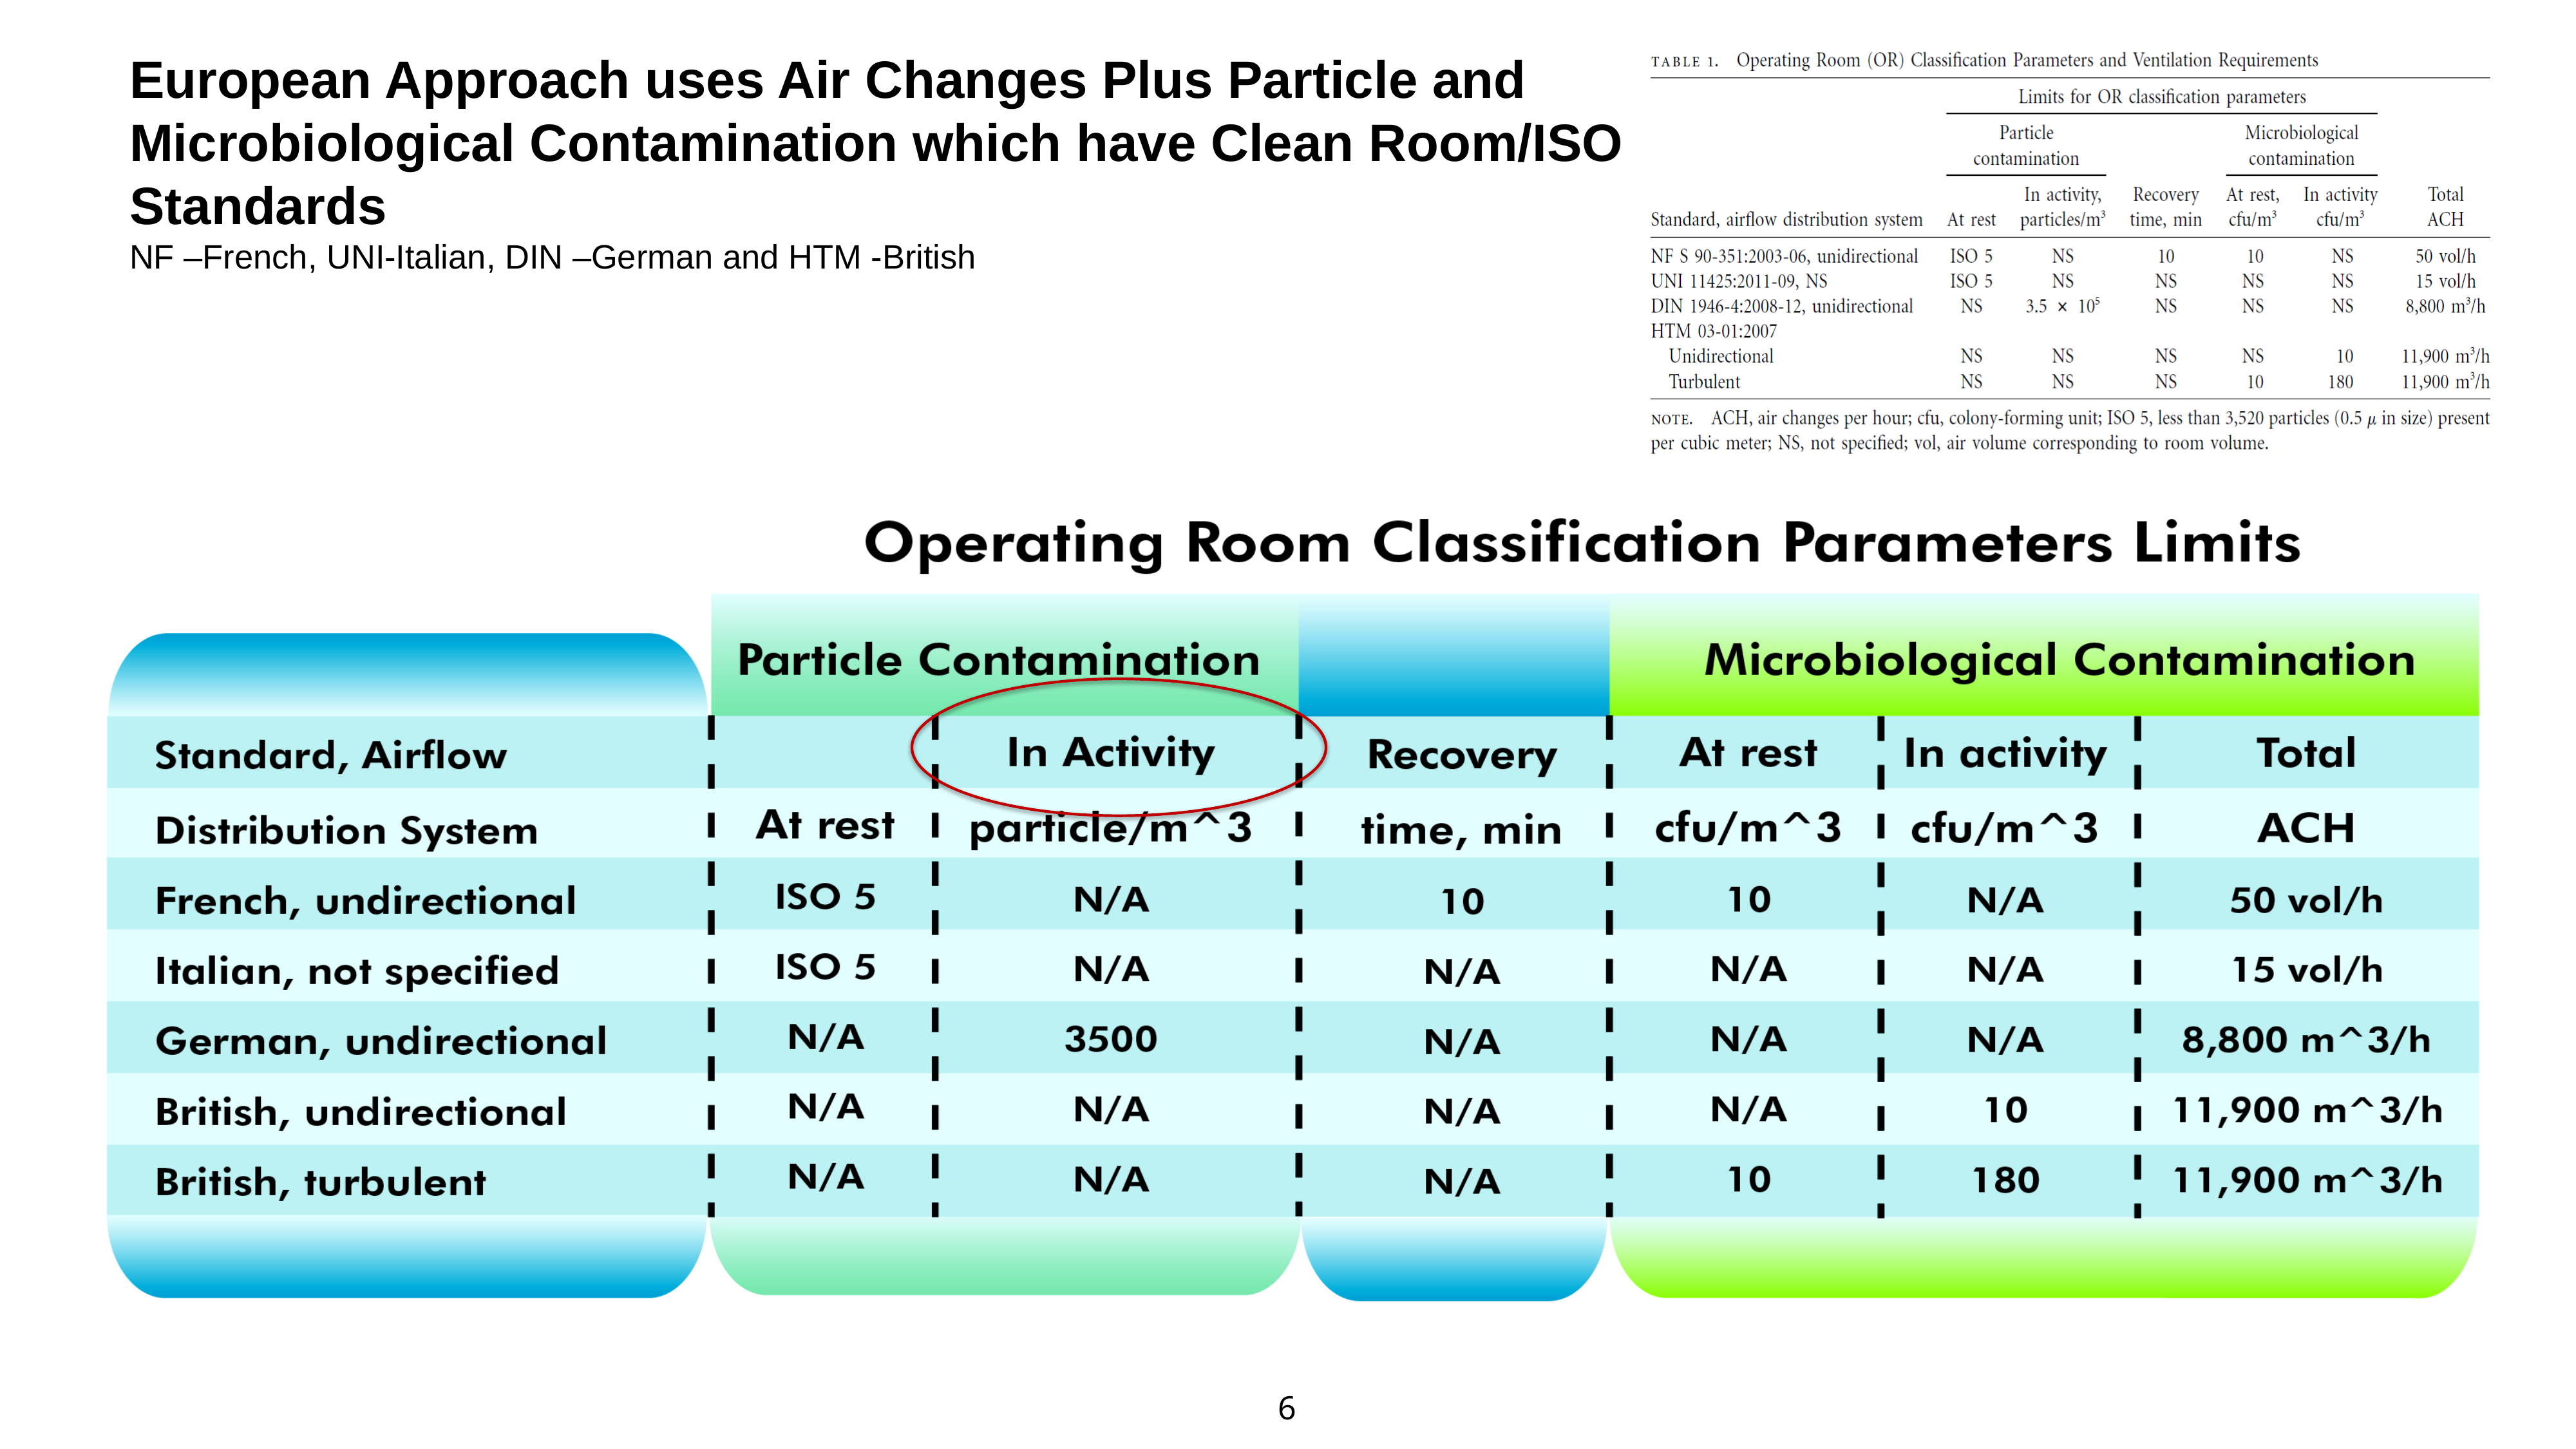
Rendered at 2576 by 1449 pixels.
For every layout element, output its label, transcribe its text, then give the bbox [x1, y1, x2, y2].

picture [68, 39, 2512, 1335]
slide_number 6 [1260, 1381, 1315, 1432]
title European Approach uses Air Changes Plus Particle and Microbiological Contamination which have Clean Room/ISO Standards NF –French, UNI-Italian, DIN –German and HTM -British [124, 39, 1626, 282]
